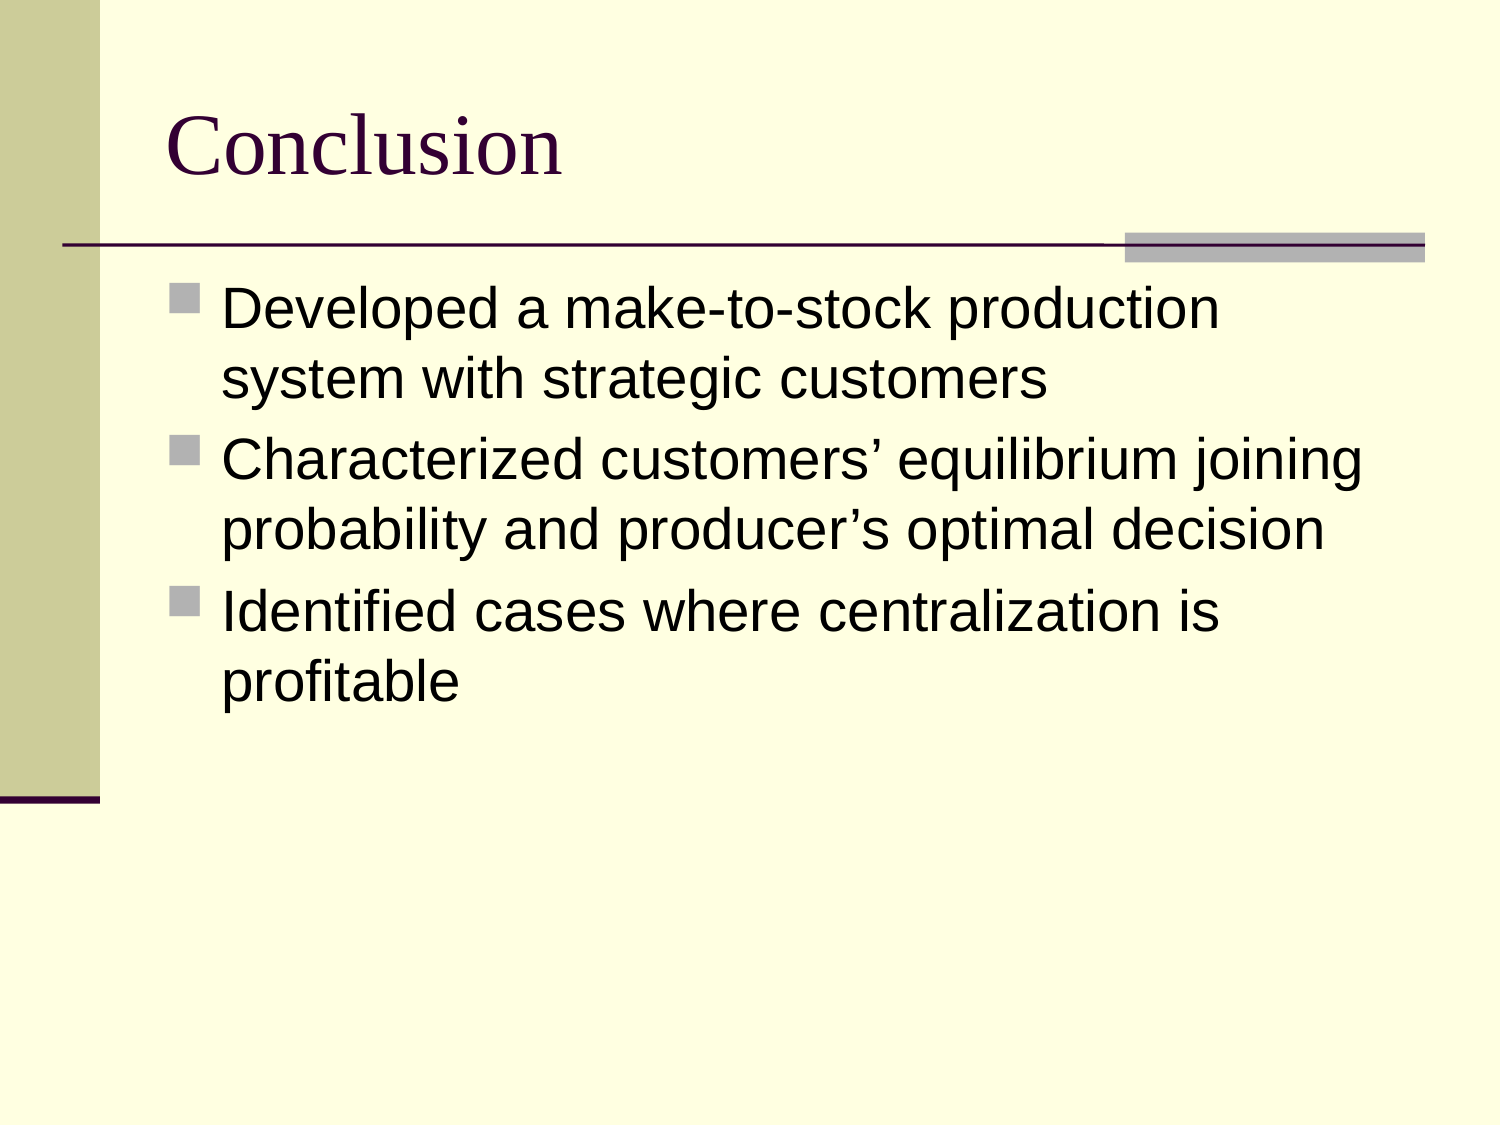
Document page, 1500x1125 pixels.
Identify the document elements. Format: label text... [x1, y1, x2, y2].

list Developed a make-to-stock production system with strategic customers Characterized customers’ equilibrium joining probability and producer’s optimal decision Identified cases where centralization is profitable [149, 262, 1426, 1006]
title Conclusion [149, 45, 1426, 234]
